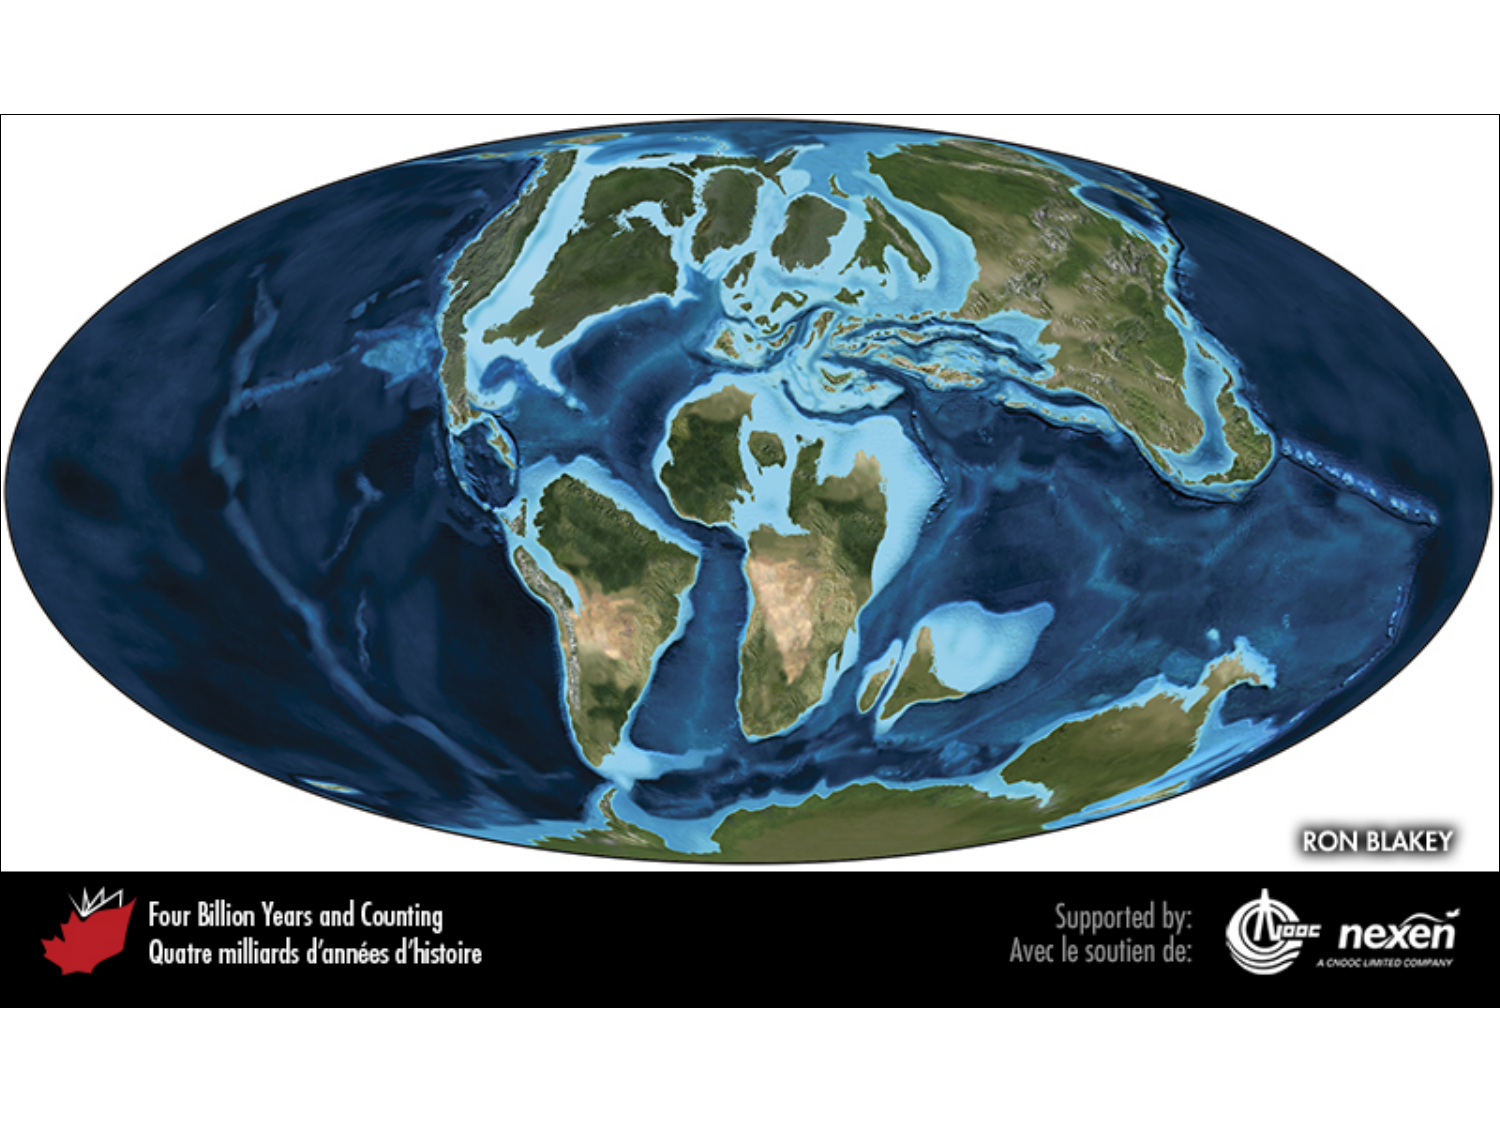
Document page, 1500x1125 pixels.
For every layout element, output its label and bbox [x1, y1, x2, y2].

picture [0, 114, 1500, 1008]
